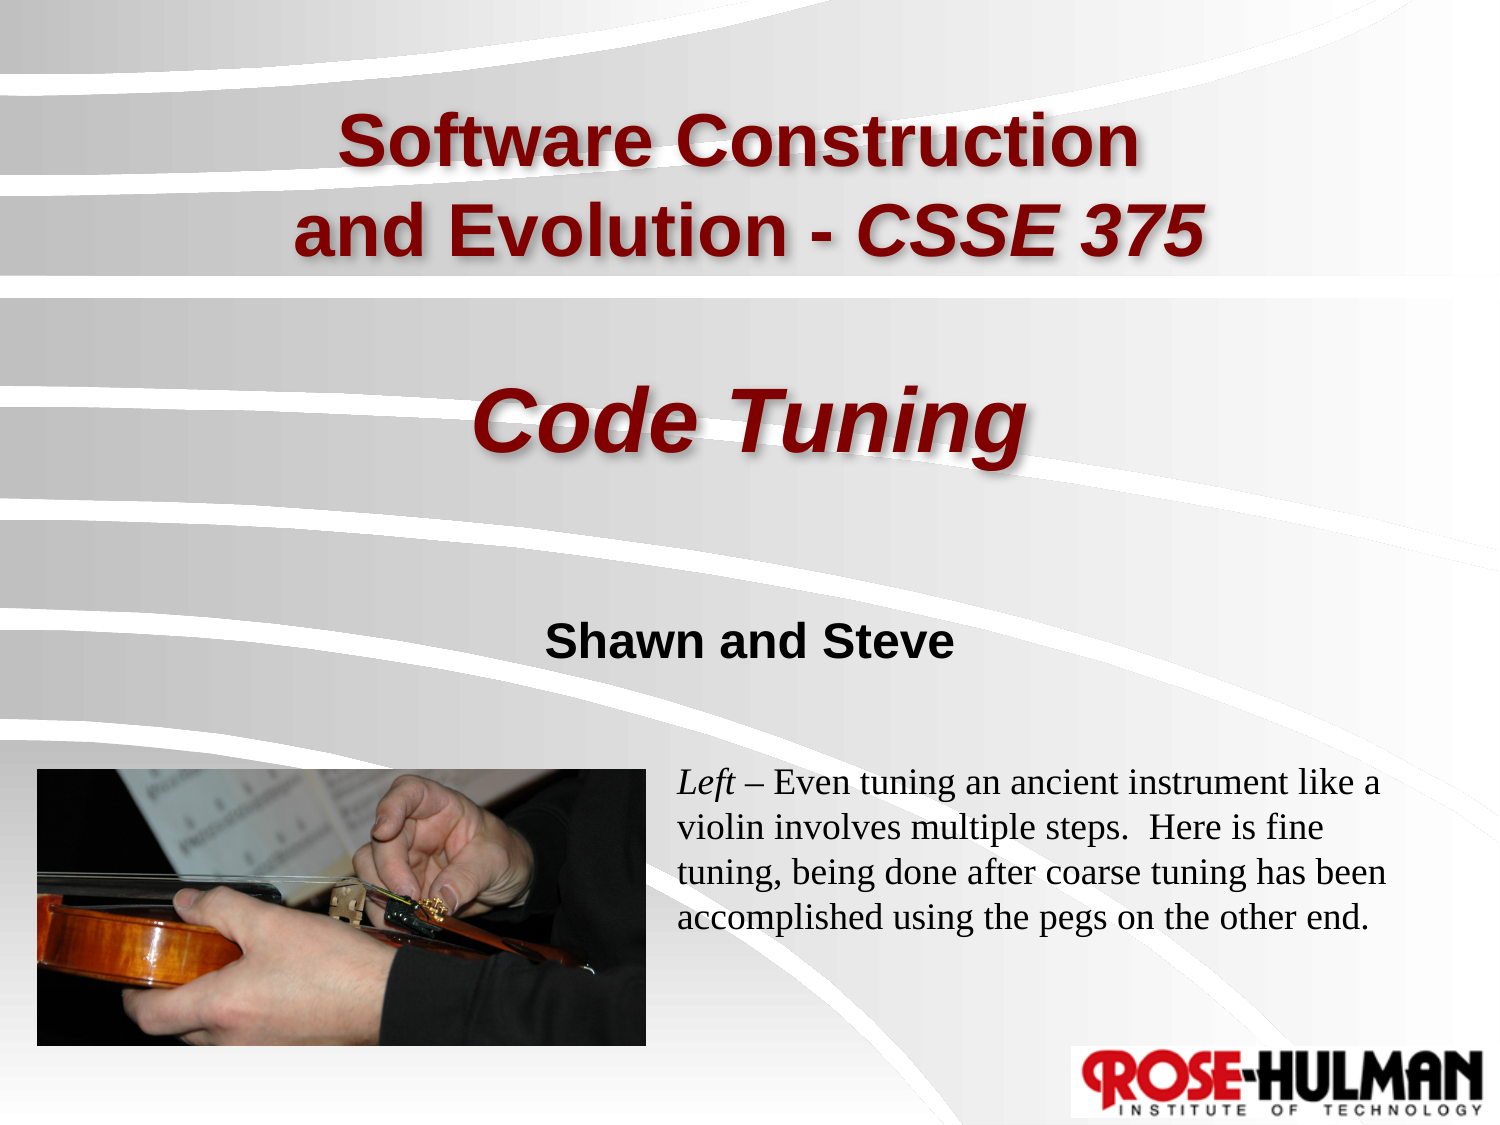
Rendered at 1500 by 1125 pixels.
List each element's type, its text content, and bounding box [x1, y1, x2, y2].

subtitle Shawn and Steve [224, 612, 1276, 951]
text_box Left – Even tuning an ancient instrument like a violin involves multiple steps. Here is fine tuning, being done after coarse tuning has been accomplished using the pegs on the other end. [662, 749, 1425, 945]
picture [1070, 1045, 1500, 1118]
title Software Construction and Evolution - CSSE 375 Code Tuning [112, 49, 1388, 513]
picture [37, 769, 646, 1047]
